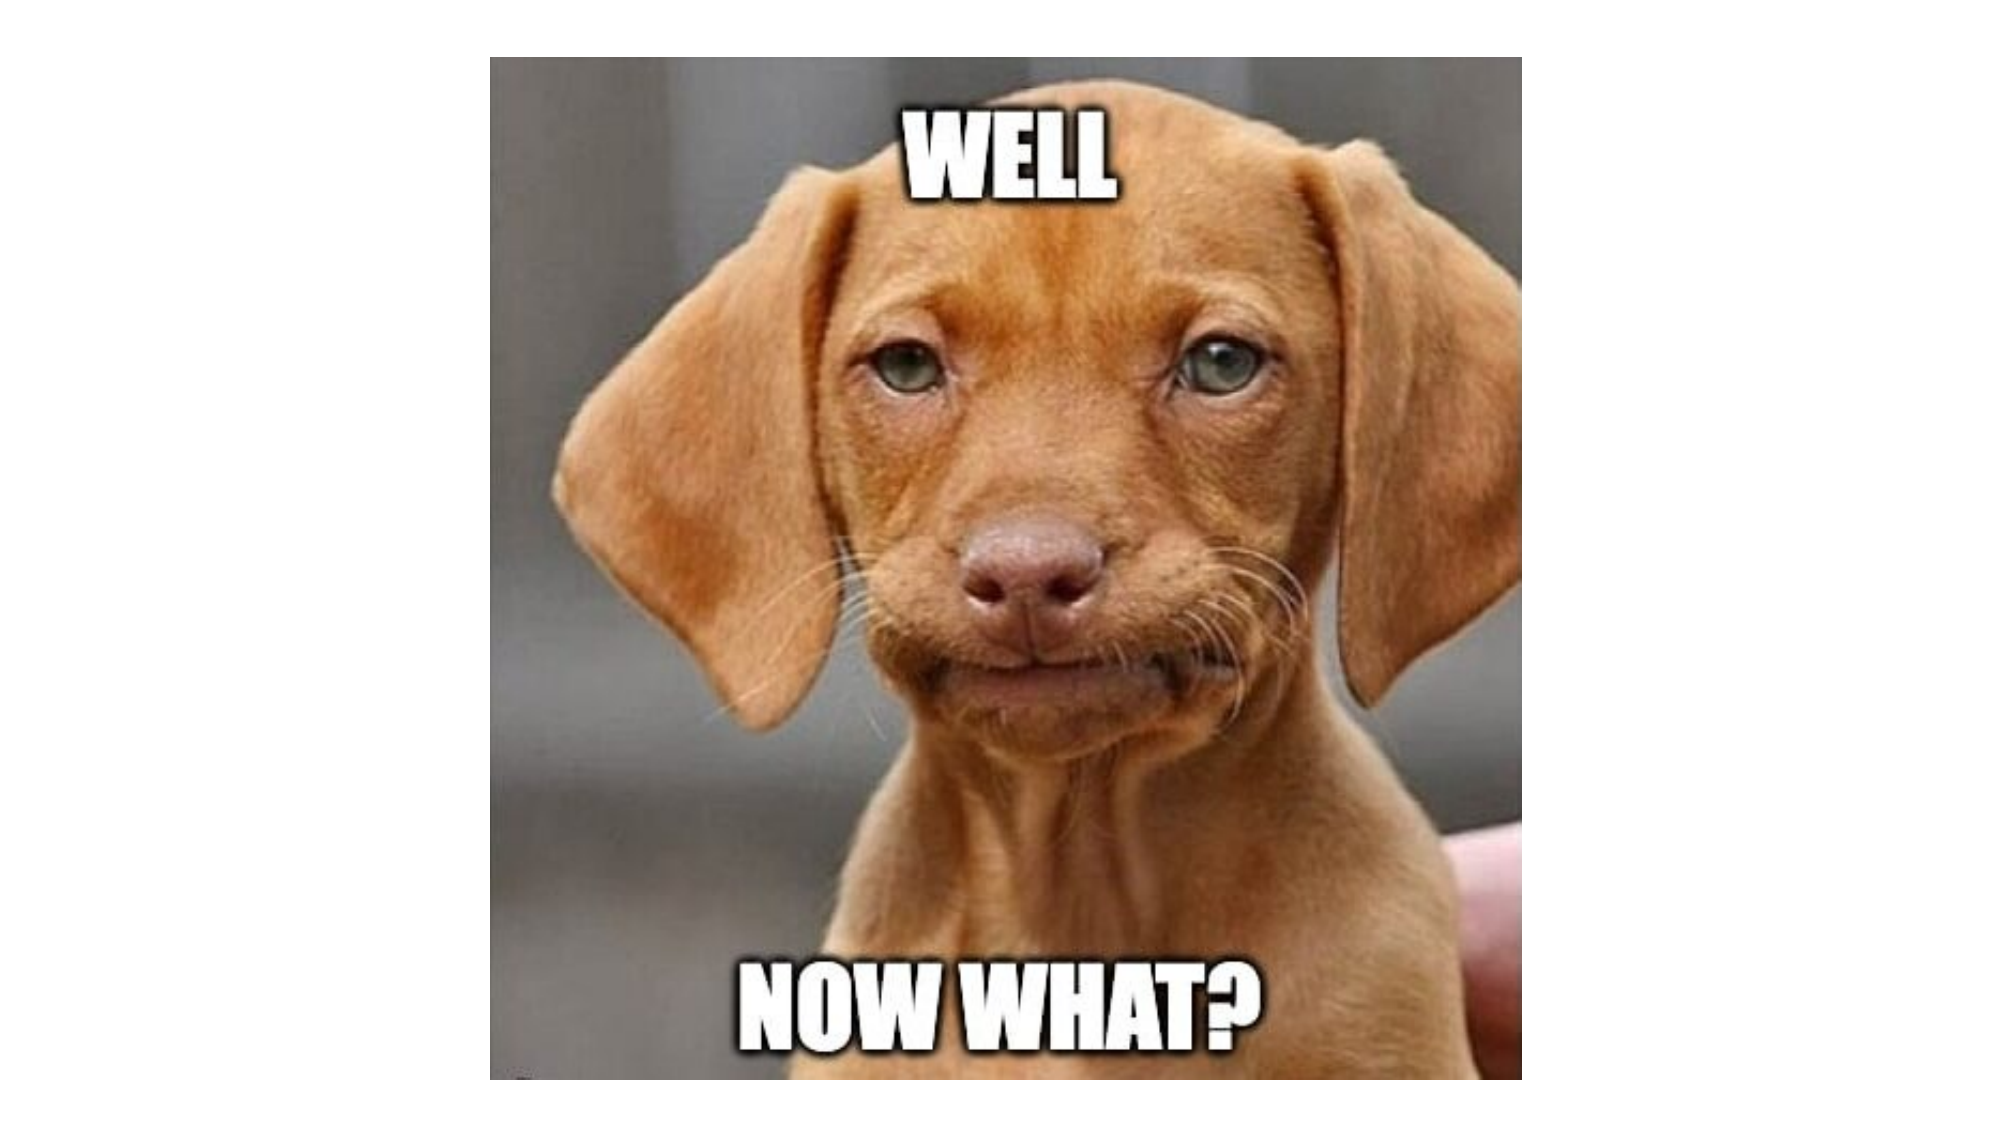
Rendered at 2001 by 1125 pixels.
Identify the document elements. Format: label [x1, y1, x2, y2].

picture [490, 57, 1522, 1081]
